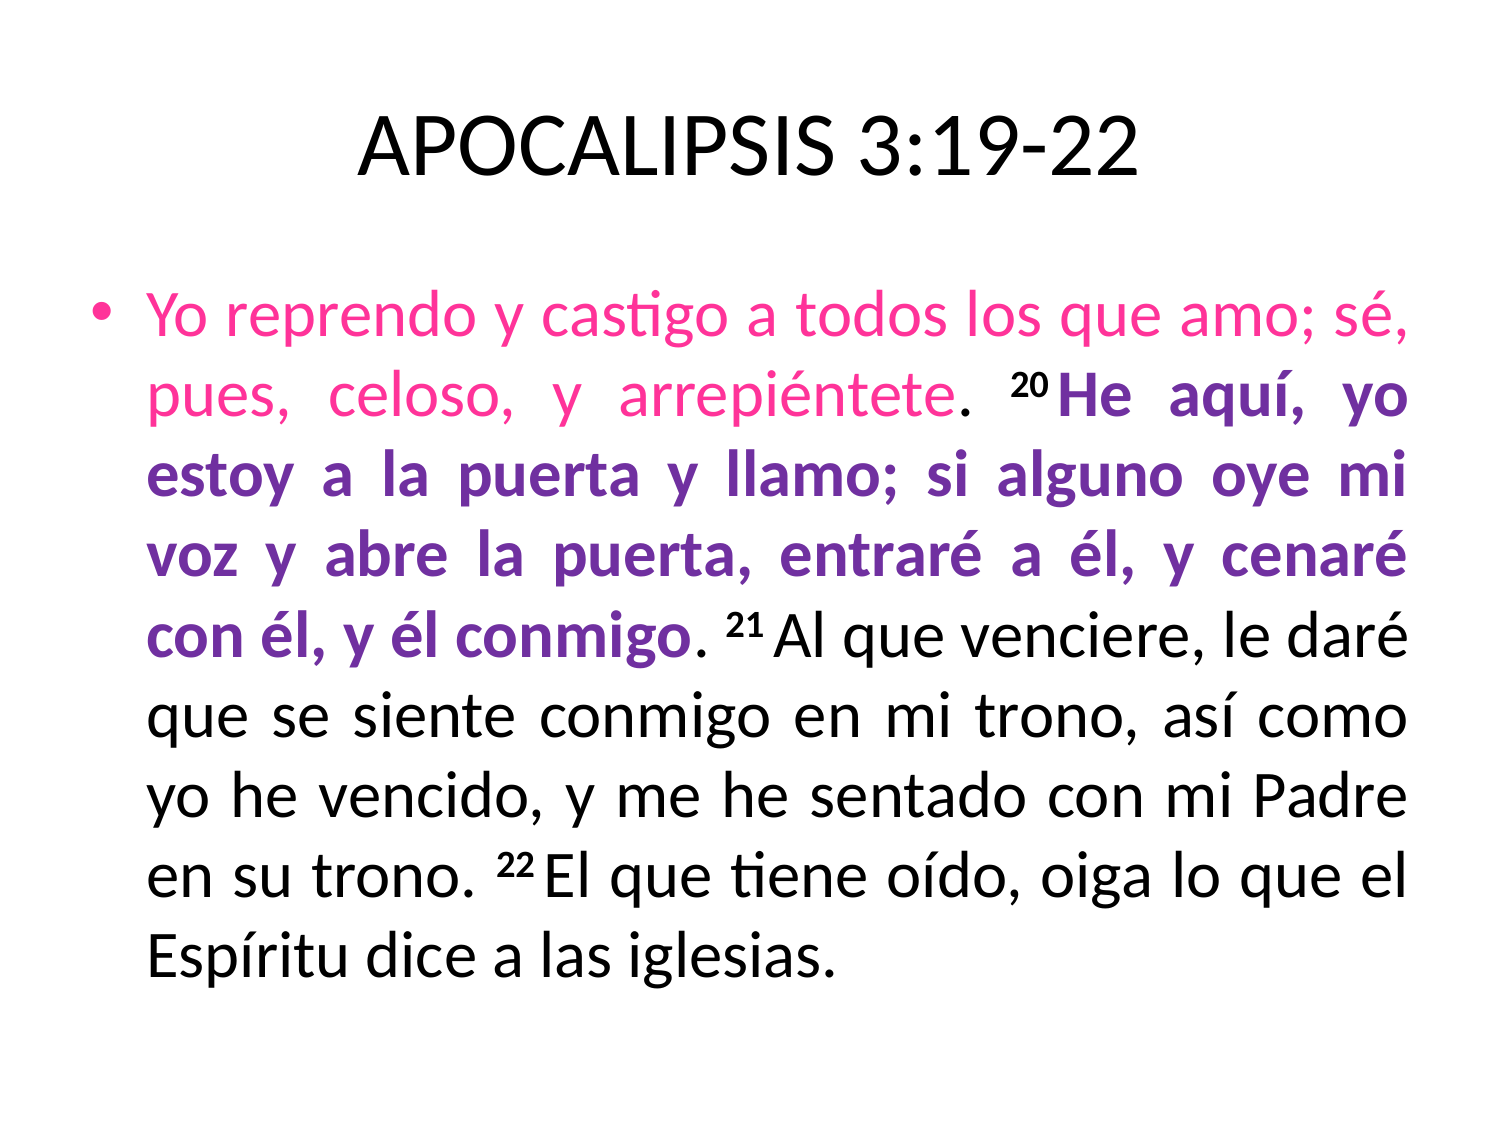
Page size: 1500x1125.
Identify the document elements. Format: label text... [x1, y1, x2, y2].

list Yo reprendo y castigo a todos los que amo; sé, pues, celoso, y arrepiéntete. 20 He aquí, yo estoy a la puerta y llamo; si alguno oye mi voz y abre la puerta, entraré a él, y cenaré con él, y él conmigo. 21 Al que venciere, le daré que se siente conmigo en mi trono, así como yo he vencido, y me he sentado con mi Padre en su trono. 22 El que tiene oído, oiga lo que el Espíritu dice a las iglesias. [75, 262, 1425, 1005]
title APOCALIPSIS 3:19-22 [75, 45, 1425, 233]
